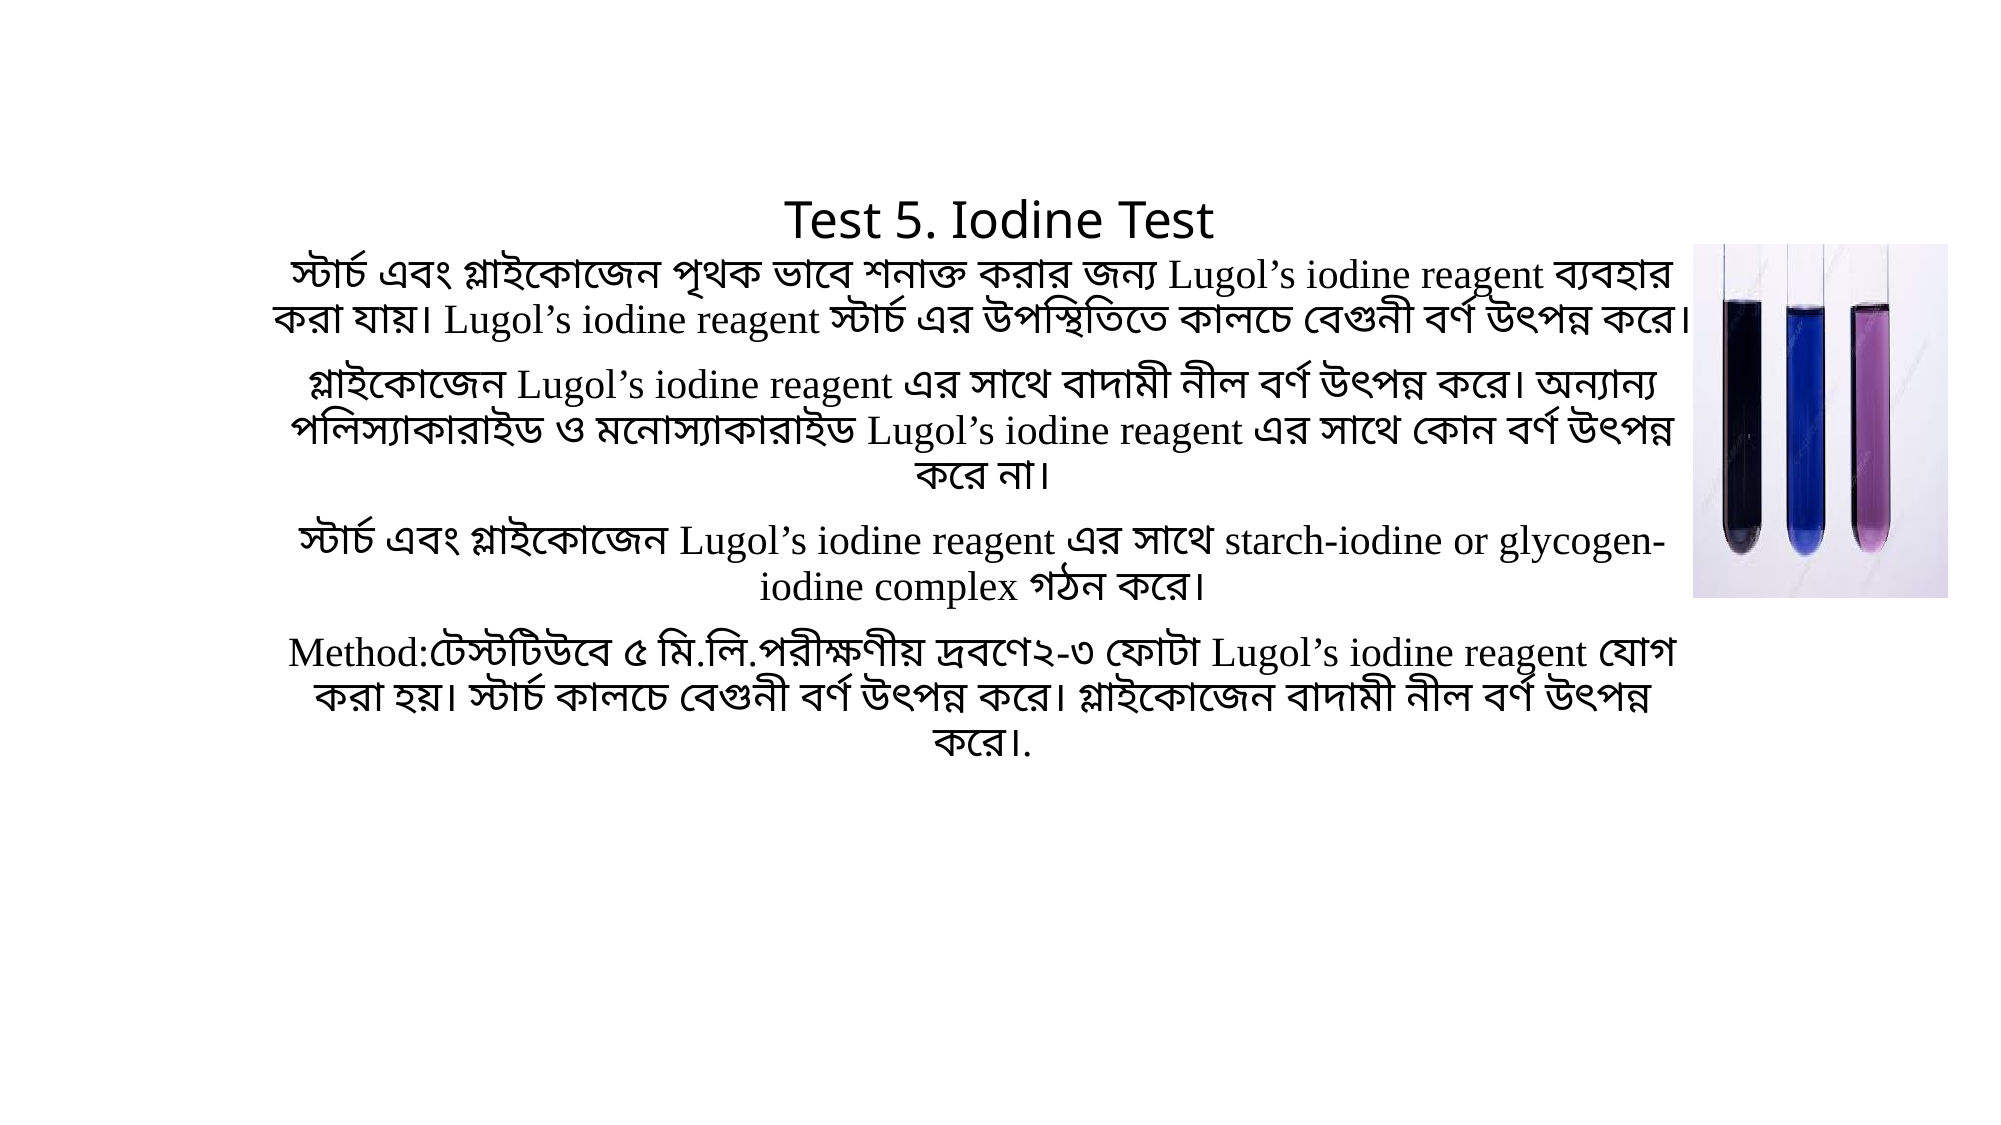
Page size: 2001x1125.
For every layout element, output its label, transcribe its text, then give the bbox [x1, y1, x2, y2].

picture [1693, 244, 1948, 598]
title Test 5. Iodine Test [249, 184, 1750, 244]
subtitle স্টার্চ এবং গ্লাইকোজেন পৃথক ভাবে শনাক্ত করার জন্য Lugol’s iodine reagent ব্যবহার করা যায়। Lugol’s iodine reagent স্টার্চ এর উপস্থিতিতে কালচে বেগুনী বর্ণ উৎপন্ন করে। গ্লাইকোজেন Lugol’s iodine reagent এর সাথে বাদামী নীল বর্ণ উৎপন্ন করে। অন্যান্য পলিস্যাকারাইড ও মনোস্যাকারাইড Lugol’s iodine reagent এর সাথে কোন বর্ণ উৎপন্ন করে না। স্টার্চ এবং গ্লাইকোজেন Lugol’s iodine reagent এর সাথে starch-iodine or glycogen-iodine complex গঠন করে। Method:টেস্টটিউবে ৫ মি.লি.পরীক্ষণীয় দ্রবণে২-৩ ফোটা Lugol’s iodine reagent যোগ করা হয়। স্টার্চ কালচে বেগুনী বর্ণ উৎপন্ন করে। গ্লাইকোজেন বাদামী নীল বর্ণ উৎপন্ন করে।. [249, 244, 1716, 1040]
